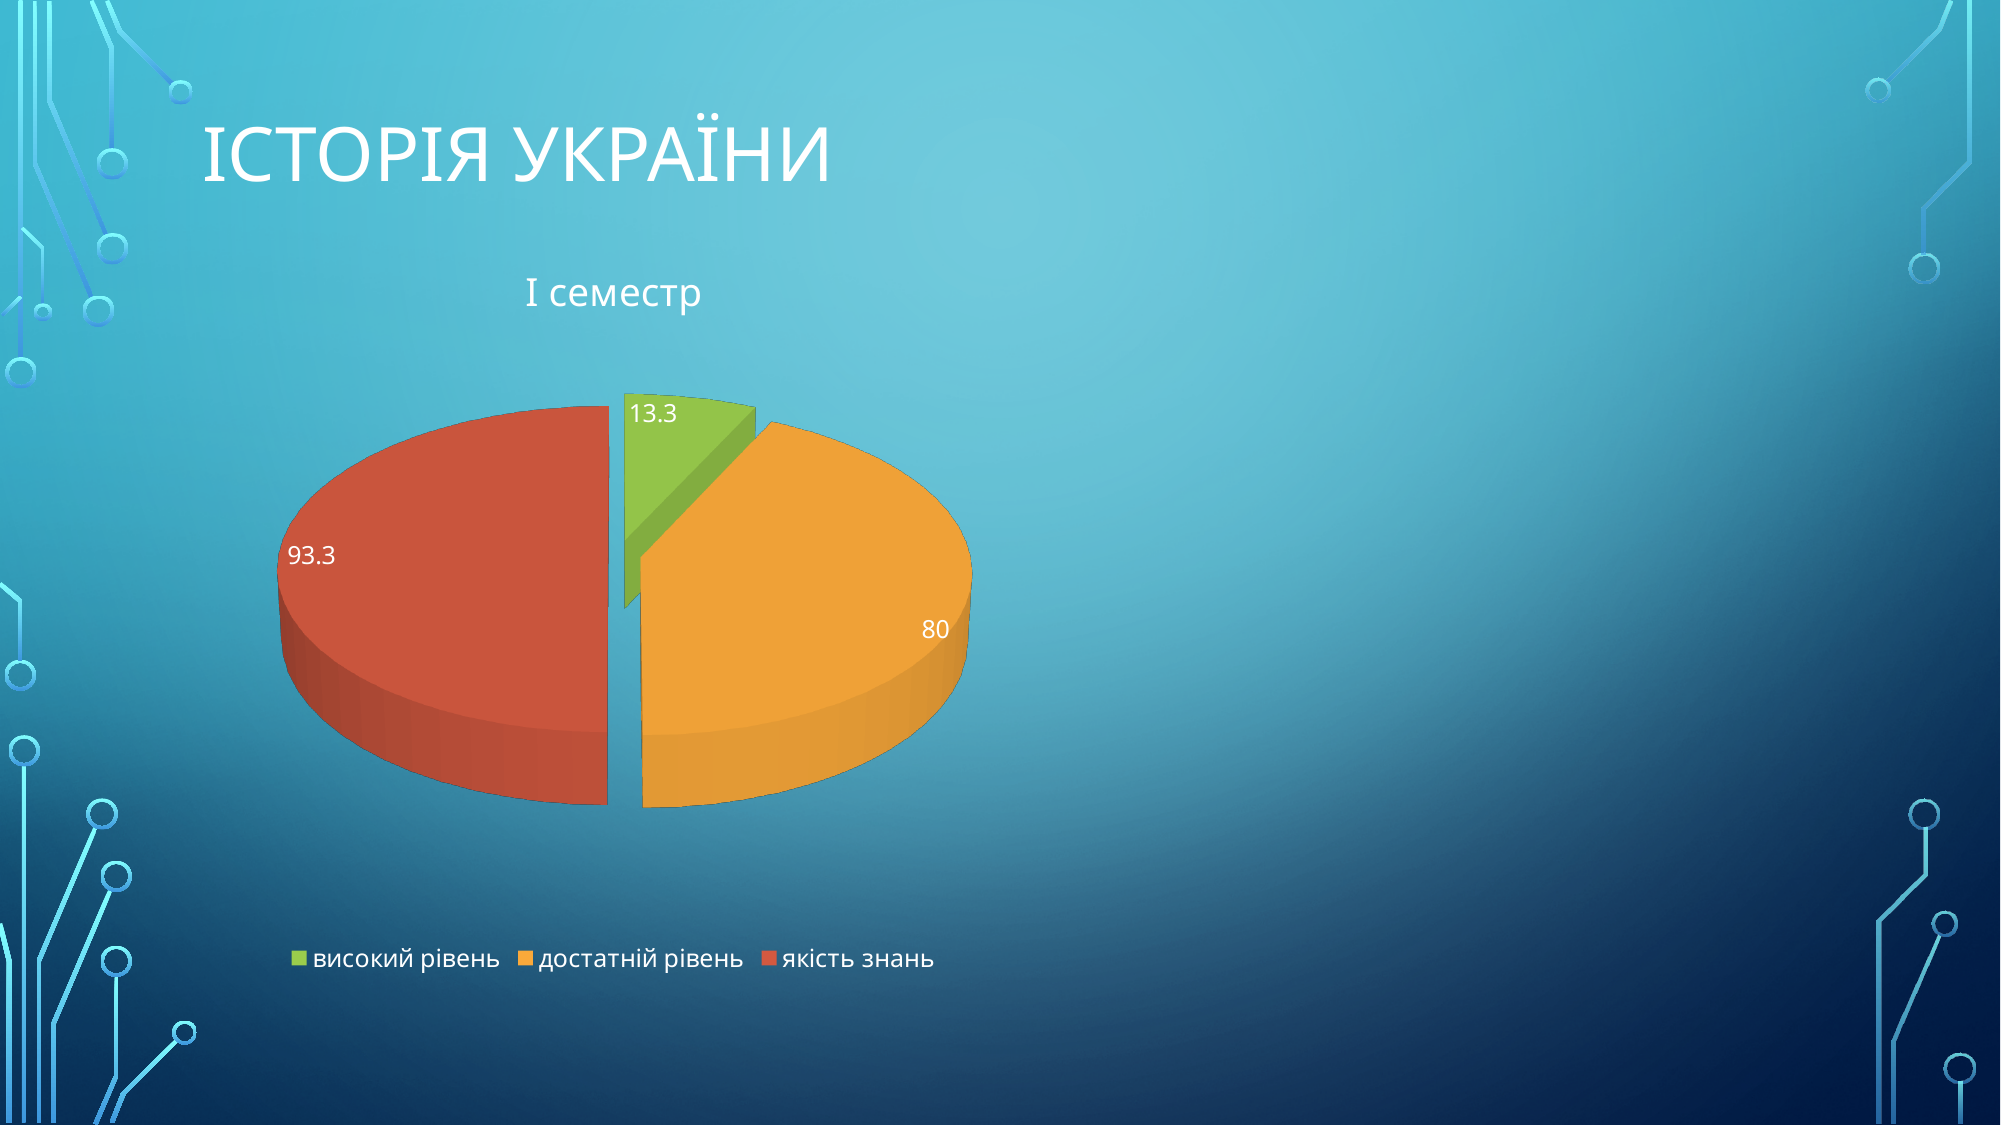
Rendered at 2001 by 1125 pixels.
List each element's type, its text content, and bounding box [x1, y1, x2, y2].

chart [78, 229, 1150, 982]
title Історія україни [187, 35, 1813, 279]
